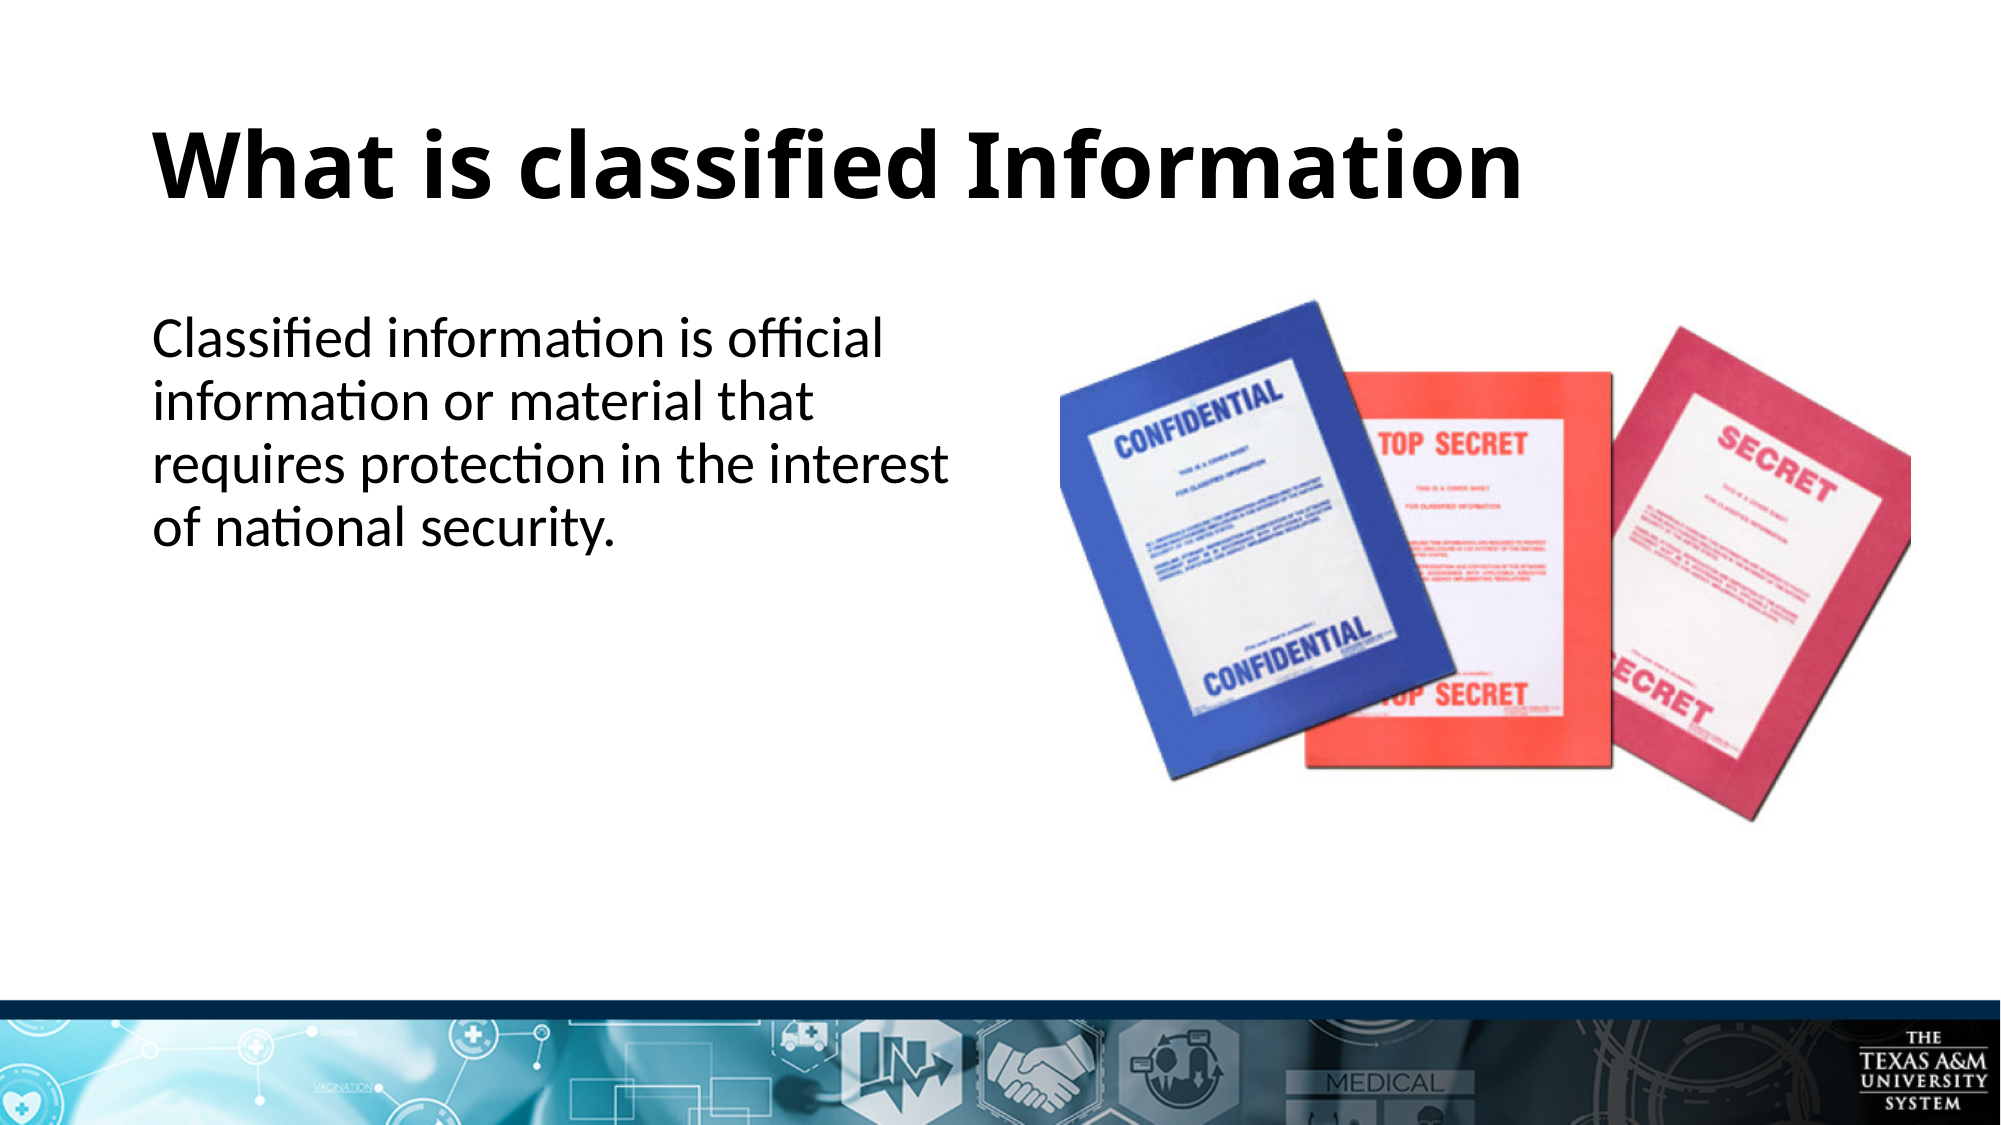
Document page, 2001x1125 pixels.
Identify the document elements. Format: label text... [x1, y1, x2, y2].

list Classified information is official information or material that requires protection in the interest of national security. [137, 299, 988, 1014]
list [1060, 292, 1911, 833]
picture [0, 0, 2001, 1125]
title What is classified Information [137, 59, 1863, 278]
